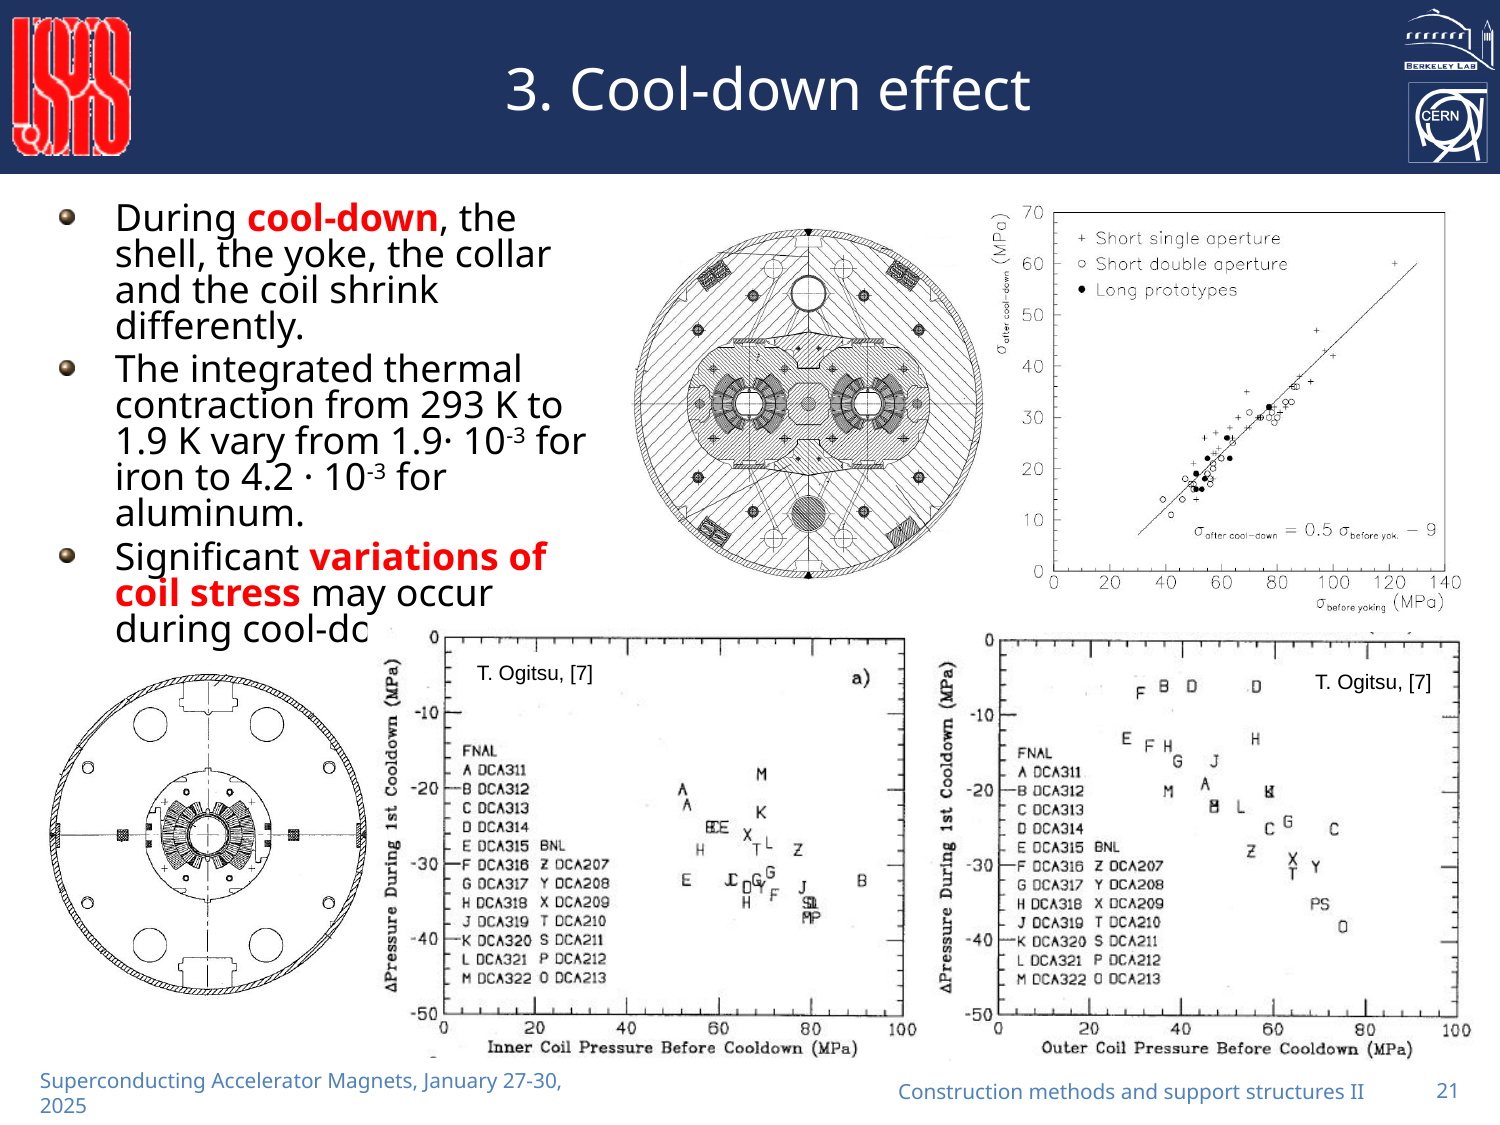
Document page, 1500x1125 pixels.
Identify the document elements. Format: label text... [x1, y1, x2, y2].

picture [1403, 7, 1495, 71]
picture [58, 547, 75, 563]
list During cool-down, the shell, the yoke, the collar and the coil shrink differently. The integrated thermal contraction from 293 K to 1.9 K vary from 1.9· 10-3 for iron to 4.2 · 10-3 for aluminum. Significant variations of coil stress may occur during cool-down. [43, 195, 625, 627]
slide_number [24, 1073, 613, 1113]
slide_number 21 [1400, 1072, 1475, 1111]
picture [58, 208, 75, 225]
picture [11, 16, 131, 156]
footer Construction methods and support structures II [598, 1072, 1380, 1111]
picture [1403, 77, 1492, 167]
picture [630, 196, 1468, 621]
picture [44, 618, 1480, 1061]
title 3. Cool-down effect [137, 0, 1400, 175]
picture [58, 359, 75, 376]
